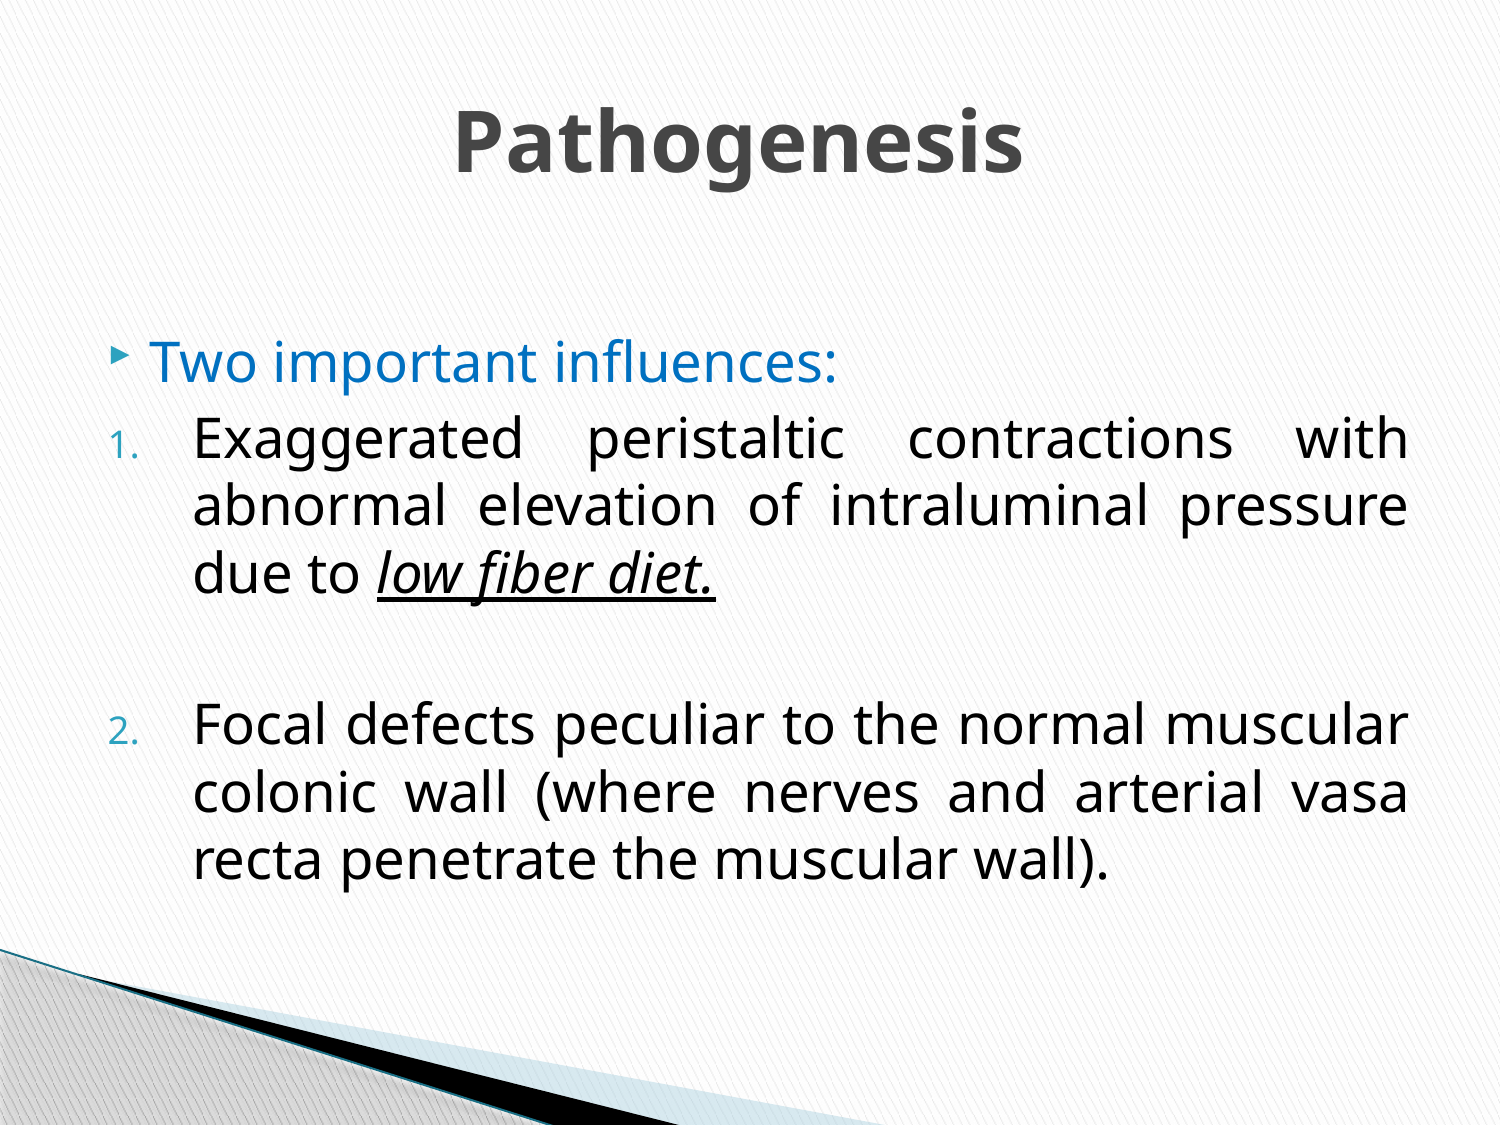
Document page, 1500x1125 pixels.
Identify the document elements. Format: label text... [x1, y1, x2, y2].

title Pathogenesis [75, 45, 1425, 233]
list Two important influences: Exaggerated peristaltic contractions with abnormal elevation of intraluminal pressure due to low fiber diet. Focal defects peculiar to the normal muscular colonic wall (where nerves and arterial vasa recta penetrate the muscular wall). [75, 243, 1425, 986]
